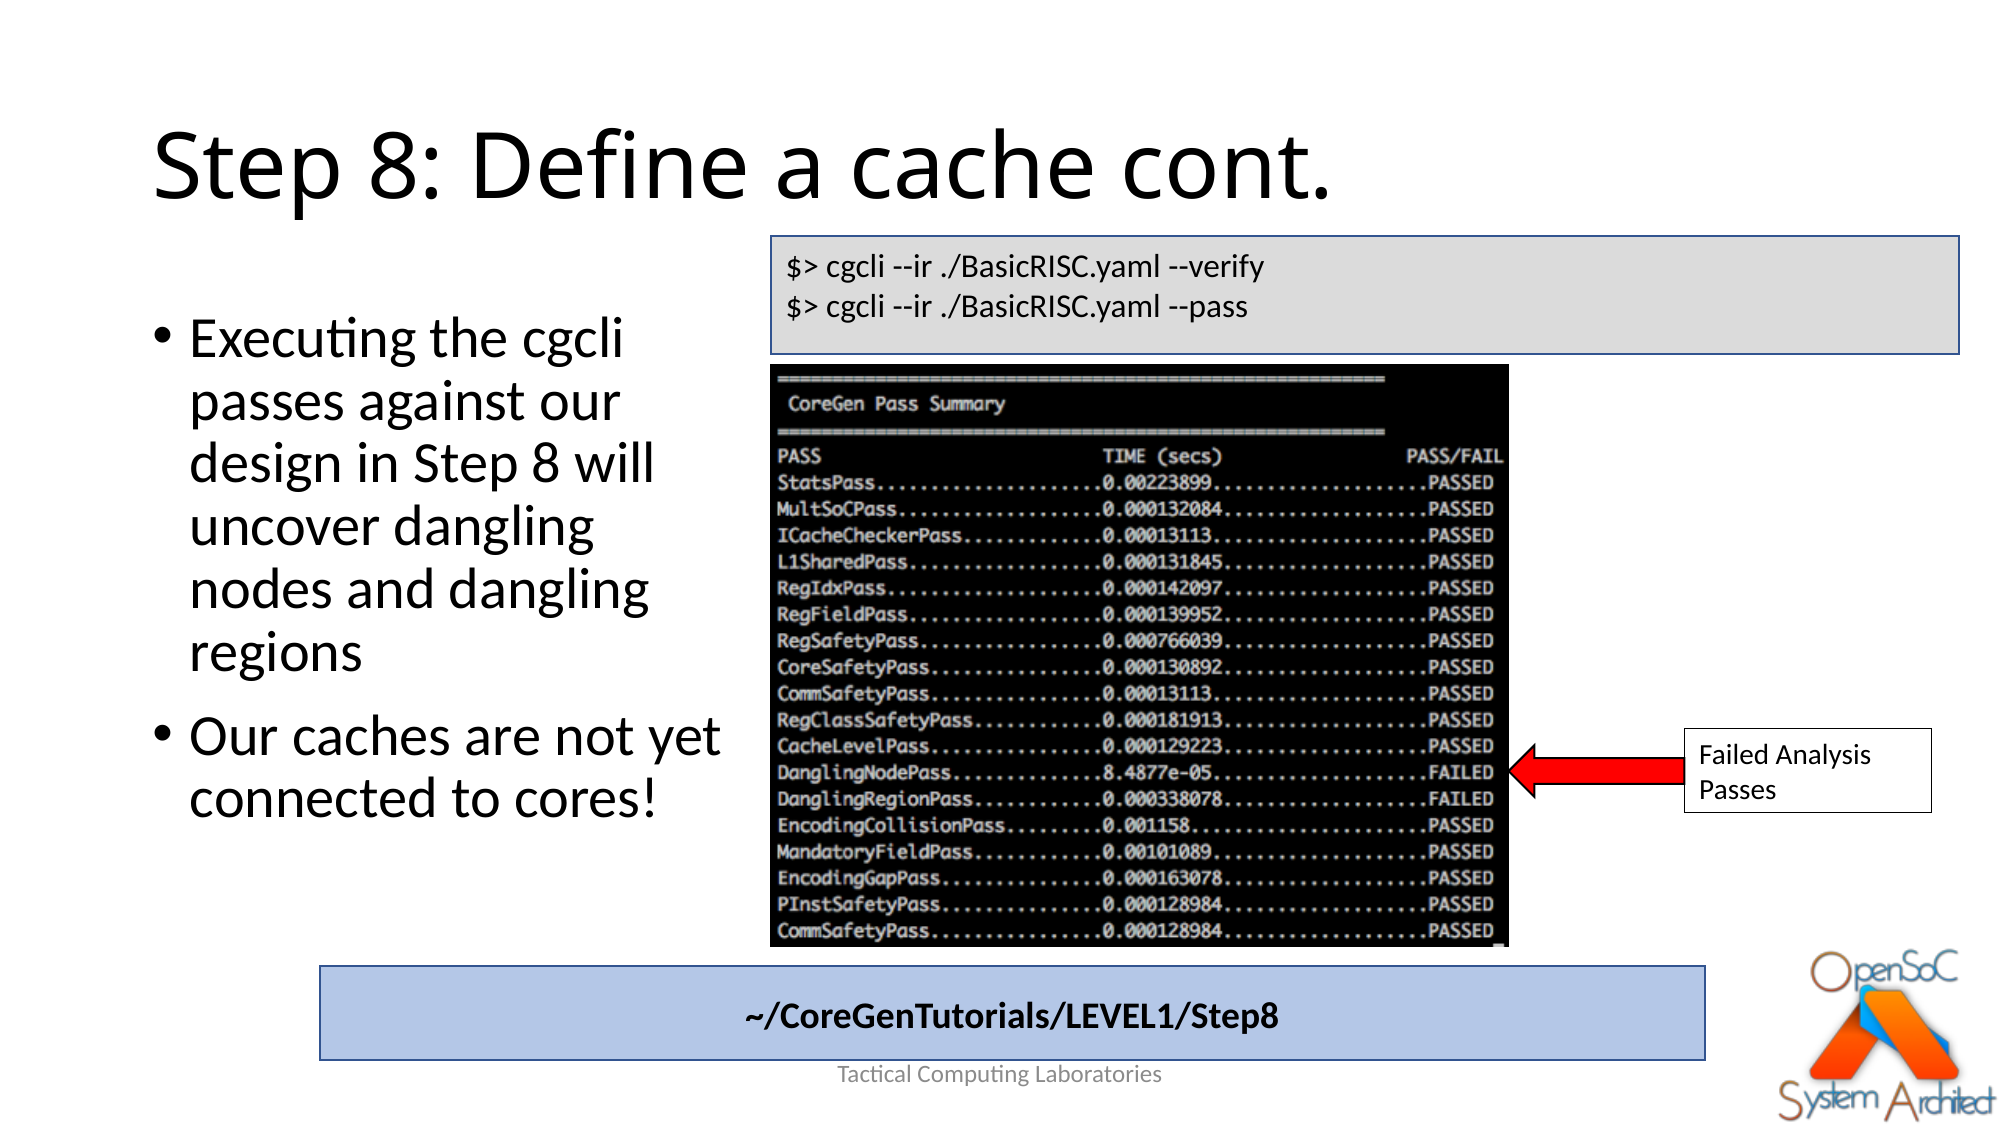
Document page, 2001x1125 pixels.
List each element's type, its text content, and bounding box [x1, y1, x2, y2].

footer Tactical Computing Laboratories [662, 1061, 1338, 1103]
picture [1775, 946, 2000, 1125]
text_box [1509, 742, 1684, 800]
text_box Failed Analysis Passes [1684, 728, 1932, 813]
list Executing the cgcli passes against our design in Step 8 will uncover dangling nodes and dangling regions Our caches are not yet connected to cores! [137, 299, 754, 948]
text_box ~/CoreGenTutorials/LEVEL1/Step8 [319, 965, 1706, 1061]
title Step 8: Define a cache cont. [137, 59, 1863, 278]
text_box $> cgcli --ir ./BasicRISC.yaml --verify $> cgcli --ir ./BasicRISC.yaml --pass [770, 235, 1960, 355]
picture [770, 364, 1509, 947]
